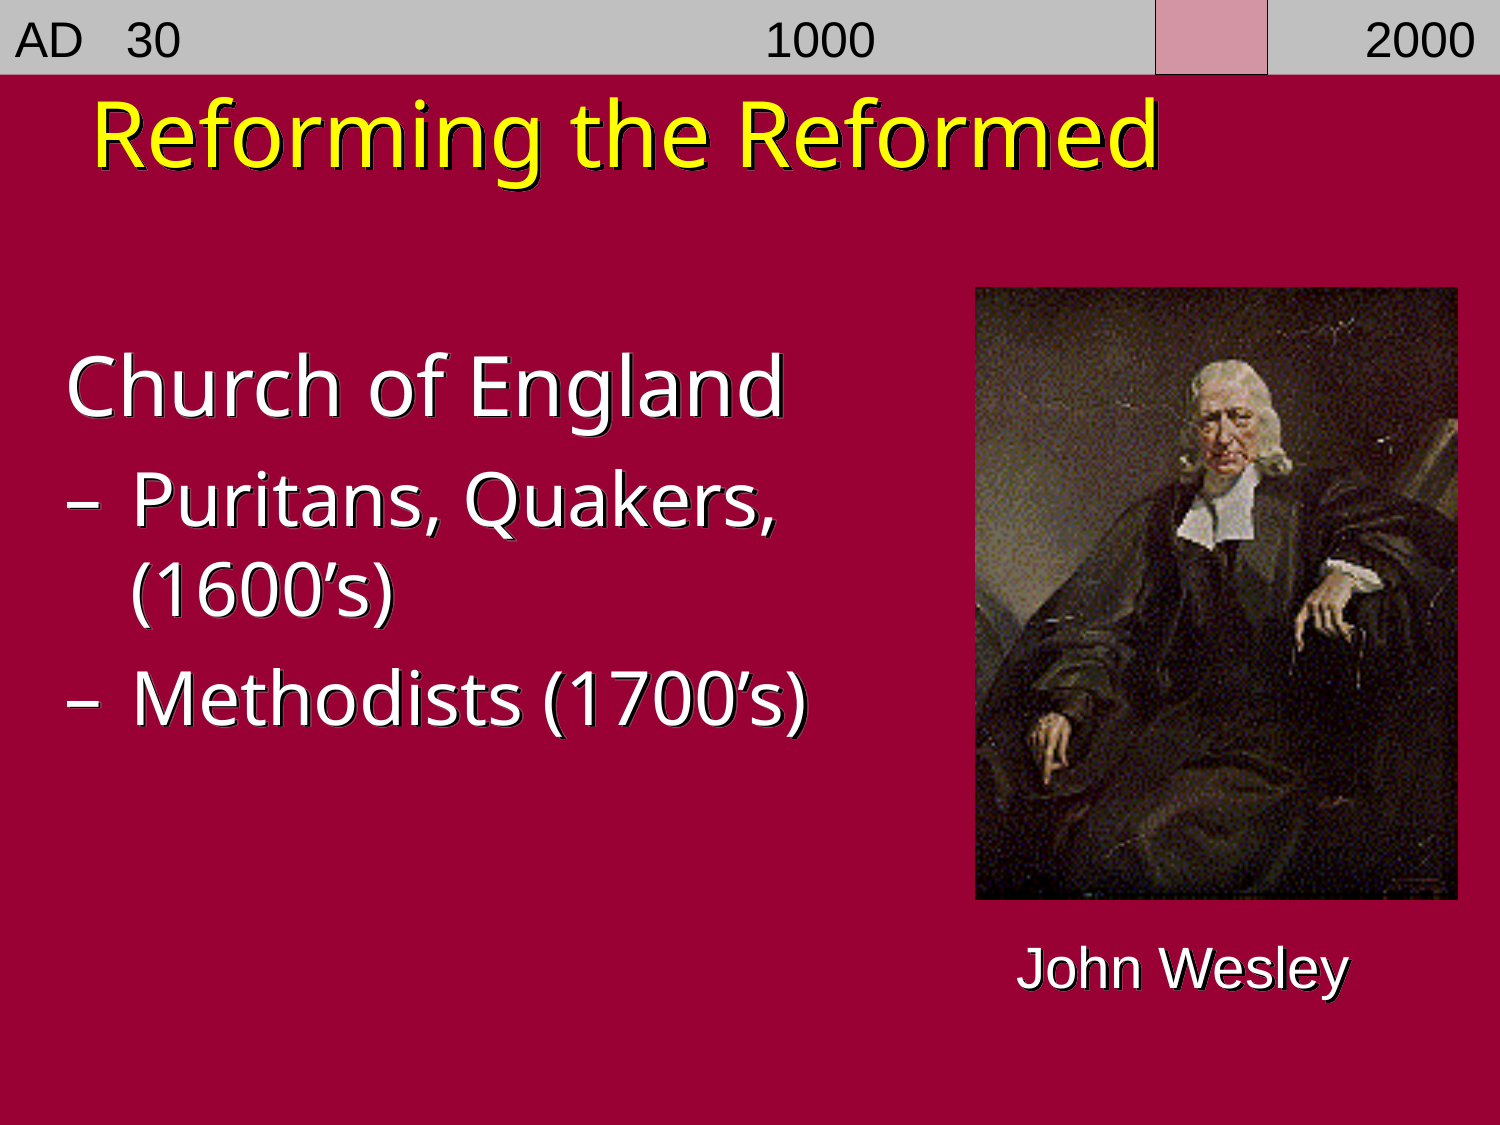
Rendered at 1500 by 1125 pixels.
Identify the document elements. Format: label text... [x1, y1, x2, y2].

text_box John Wesley [958, 922, 1409, 1008]
text_box [1155, 0, 1268, 75]
picture [974, 287, 1458, 901]
text_box AD 30 1000 2000 [0, 0, 1155, 75]
list Church of England Puritans, Quakers, (1600’s) Methodists (1700’s) [50, 324, 950, 1000]
text_box AD 30 1000 2000 [1268, 0, 1500, 75]
title Reforming the Reformed [75, 75, 1350, 233]
